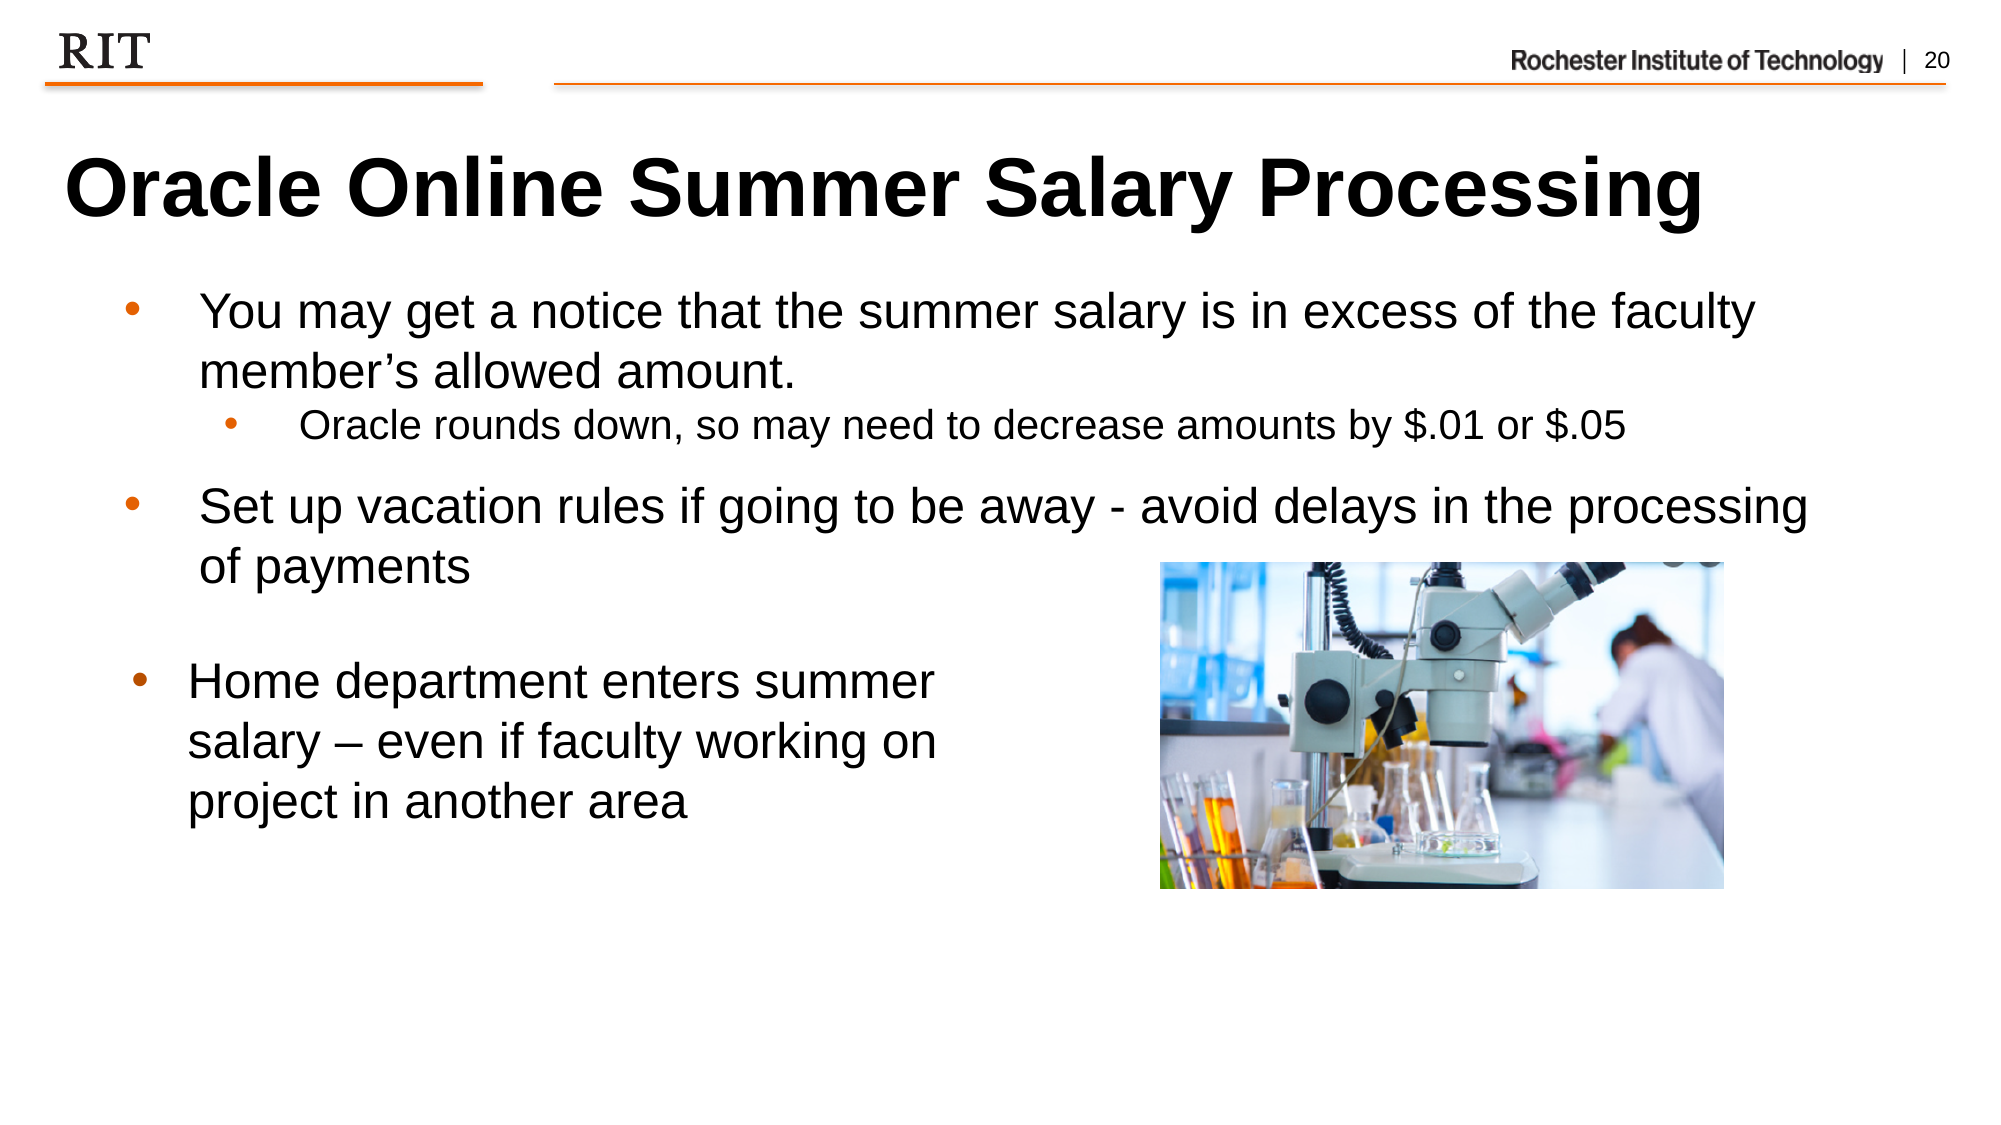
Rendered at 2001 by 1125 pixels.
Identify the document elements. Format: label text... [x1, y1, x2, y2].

picture [1160, 562, 1725, 889]
title Oracle Online Summer Salary Processing [49, 125, 1951, 252]
text_box Home department enters summer salary – even if faculty working on project in another area [116, 641, 978, 837]
text_box You may get a notice that the summer salary is in excess of the faculty member’s allowed amount. Oracle rounds down, so may need to decrease amounts by $.01 or $.05 Set up vacation rules if going to be away - avoid delays in the processing of payments [34, 270, 1876, 601]
